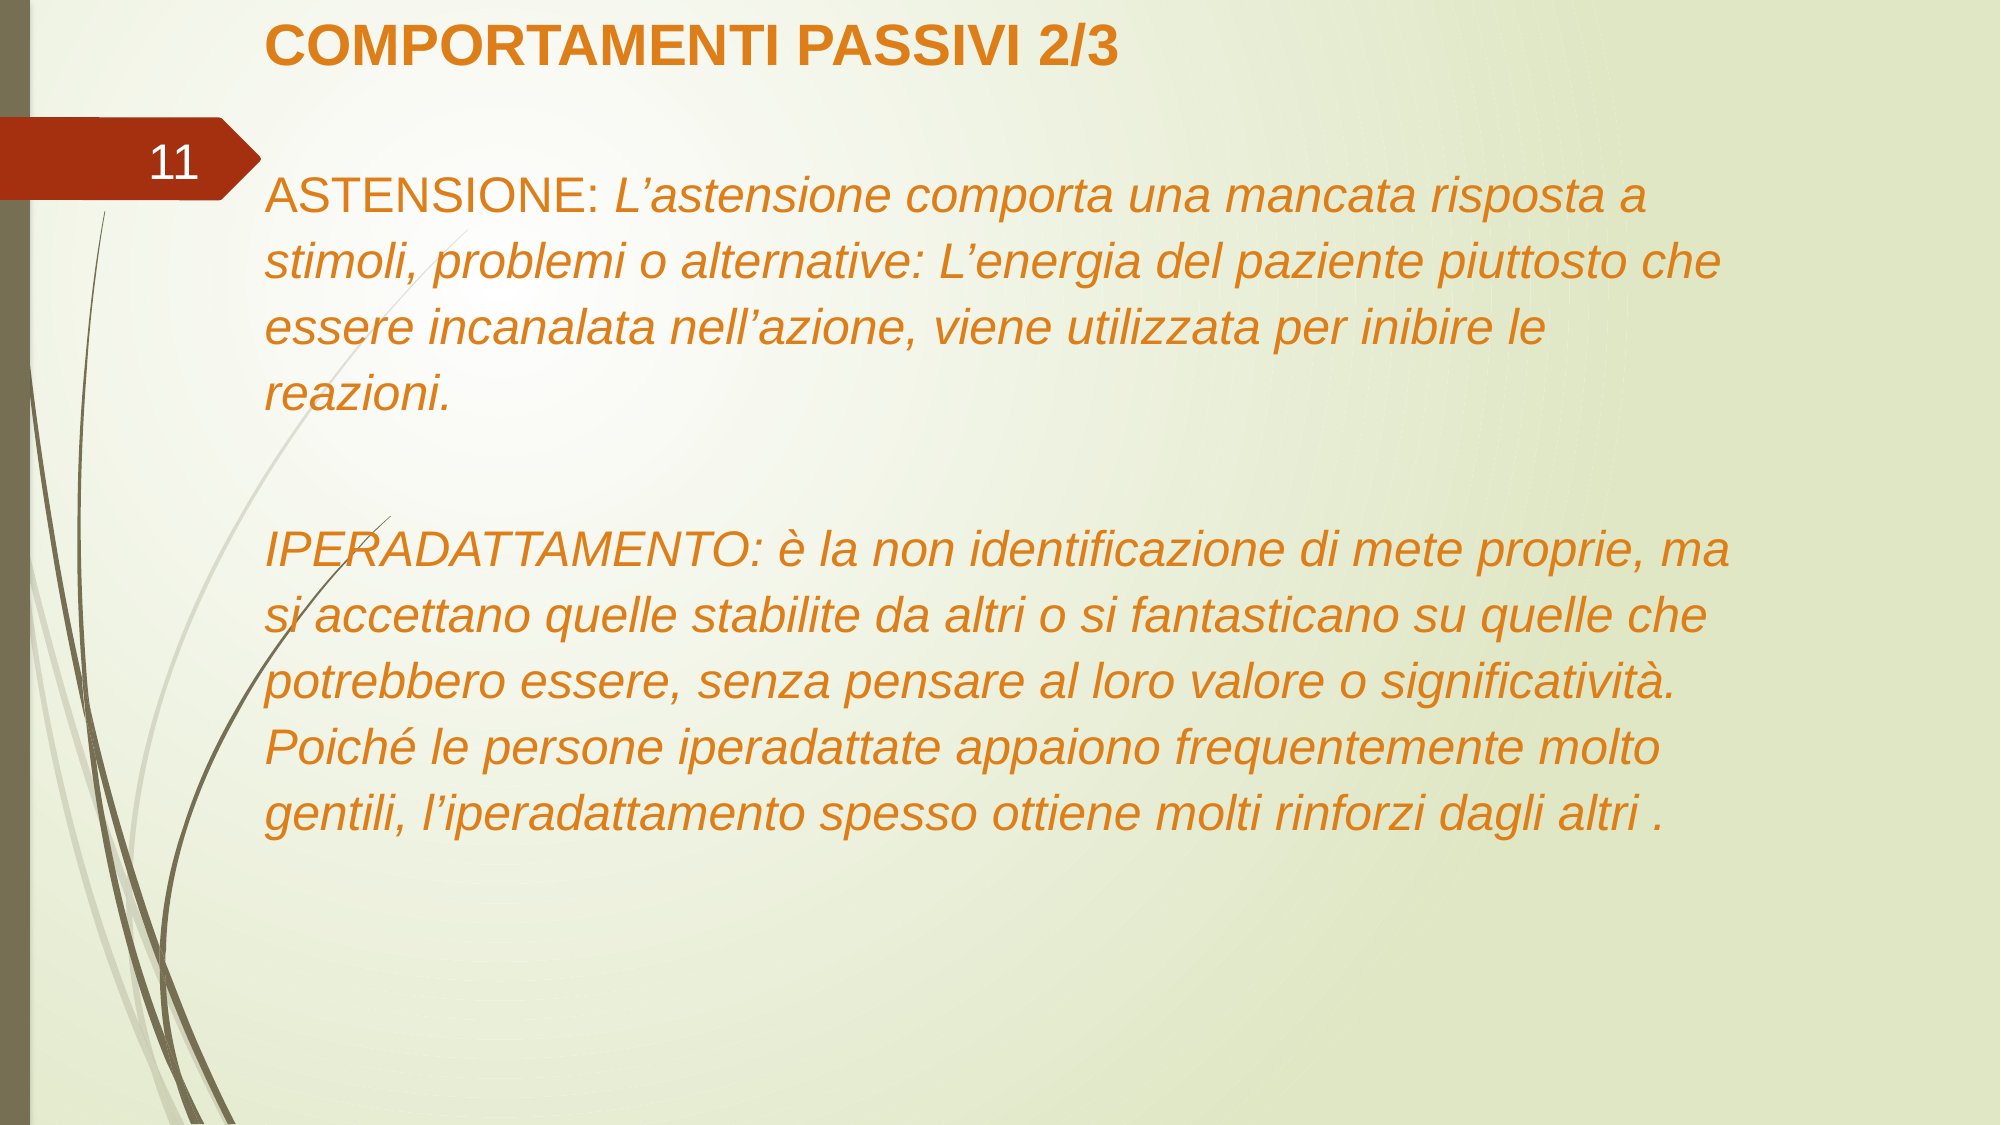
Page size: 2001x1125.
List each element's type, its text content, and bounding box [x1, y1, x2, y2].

text_box IPERADATTAMENTO: è la non identificazione di mete proprie, ma si accettano quelle stabilite da altri o si fantasticano su quelle che potrebbero essere, senza pensare al loro valore o significatività. Poiché le persone iperadattate appaiono frequentemente molto gentili, l’iperadattamento spesso ottiene molti rinforzi dagli altri . [249, 503, 1750, 848]
text_box ASTENSIONE: L’astensione comporta una mancata risposta a stimoli, problemi o alternative: L’energia del paziente piuttosto che essere incanalata nell’azione, viene utilizzata per inibire le reazioni. [249, 148, 1750, 428]
slide_number 11 [87, 129, 216, 190]
text_box COMPORTAMENTI PASSIVI 2/3 [249, 0, 1750, 91]
